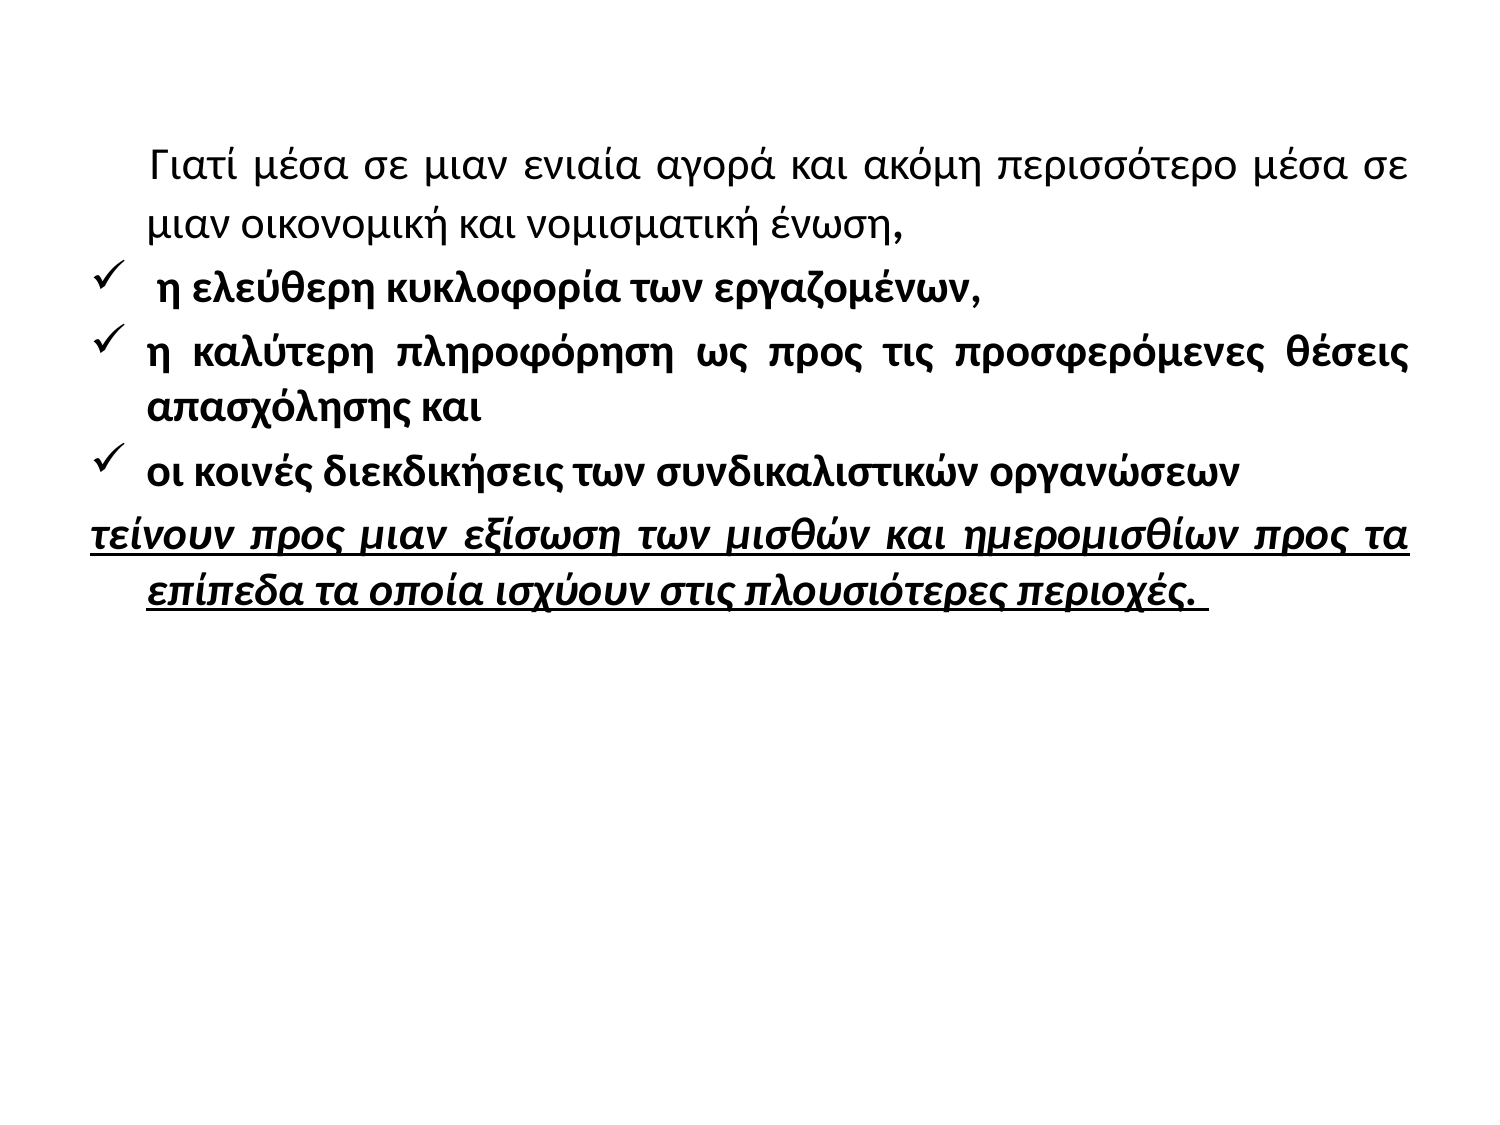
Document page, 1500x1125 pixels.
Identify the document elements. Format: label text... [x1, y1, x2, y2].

list Γιατί μέσα σε μιαν ενιαία αγορά και ακόμη περισσότερο μέσα σε μιαν οικονομική και νομισματική ένωση, η ελεύθερη κυκλοφορία των εργαζομένων, η καλύτερη πληροφόρηση ως προς τις προσφερόμενες θέσεις απασχόλησης και οι κοινές διεκδικήσεις των συνδικαλιστικών οργανώσεων τείνουν προς μιαν εξίσωση των μισθών και ημερομισθίων προς τα επίπεδα τα οποία ισχύουν στις πλουσιότερες περιοχές. [75, 105, 1425, 1005]
